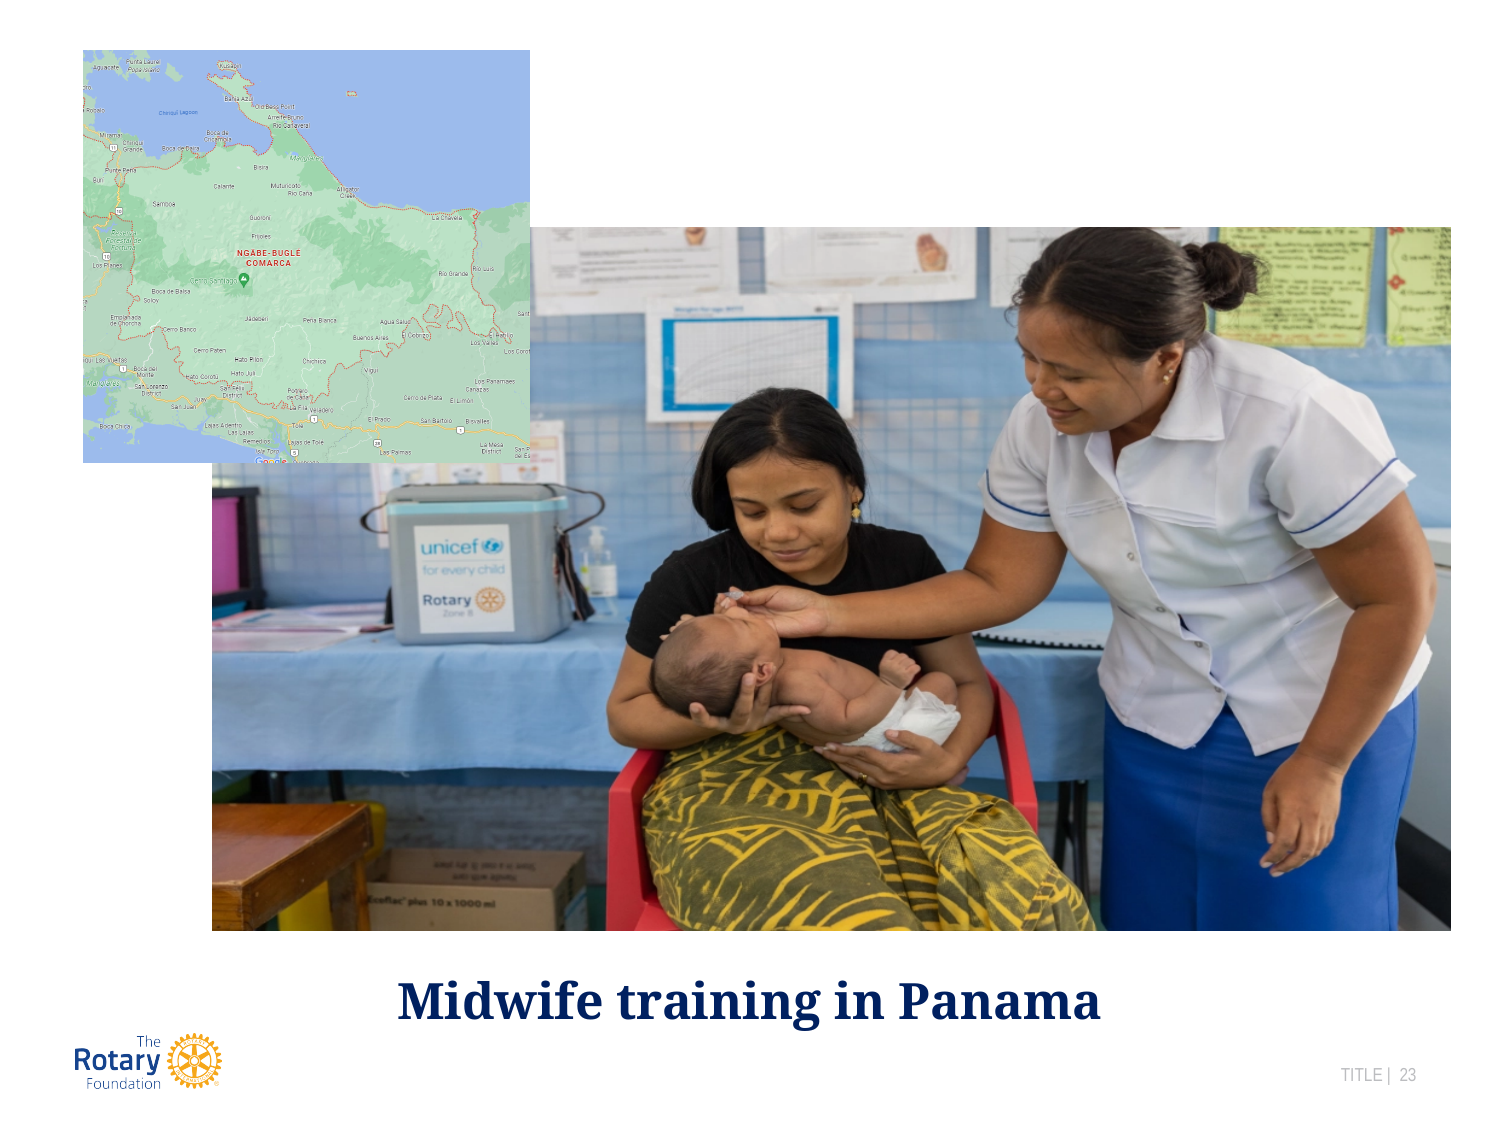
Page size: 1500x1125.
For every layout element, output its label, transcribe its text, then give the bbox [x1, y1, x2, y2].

picture [83, 49, 1451, 931]
picture [75, 1033, 222, 1089]
title Midwife training in Panama [300, 943, 1200, 1037]
